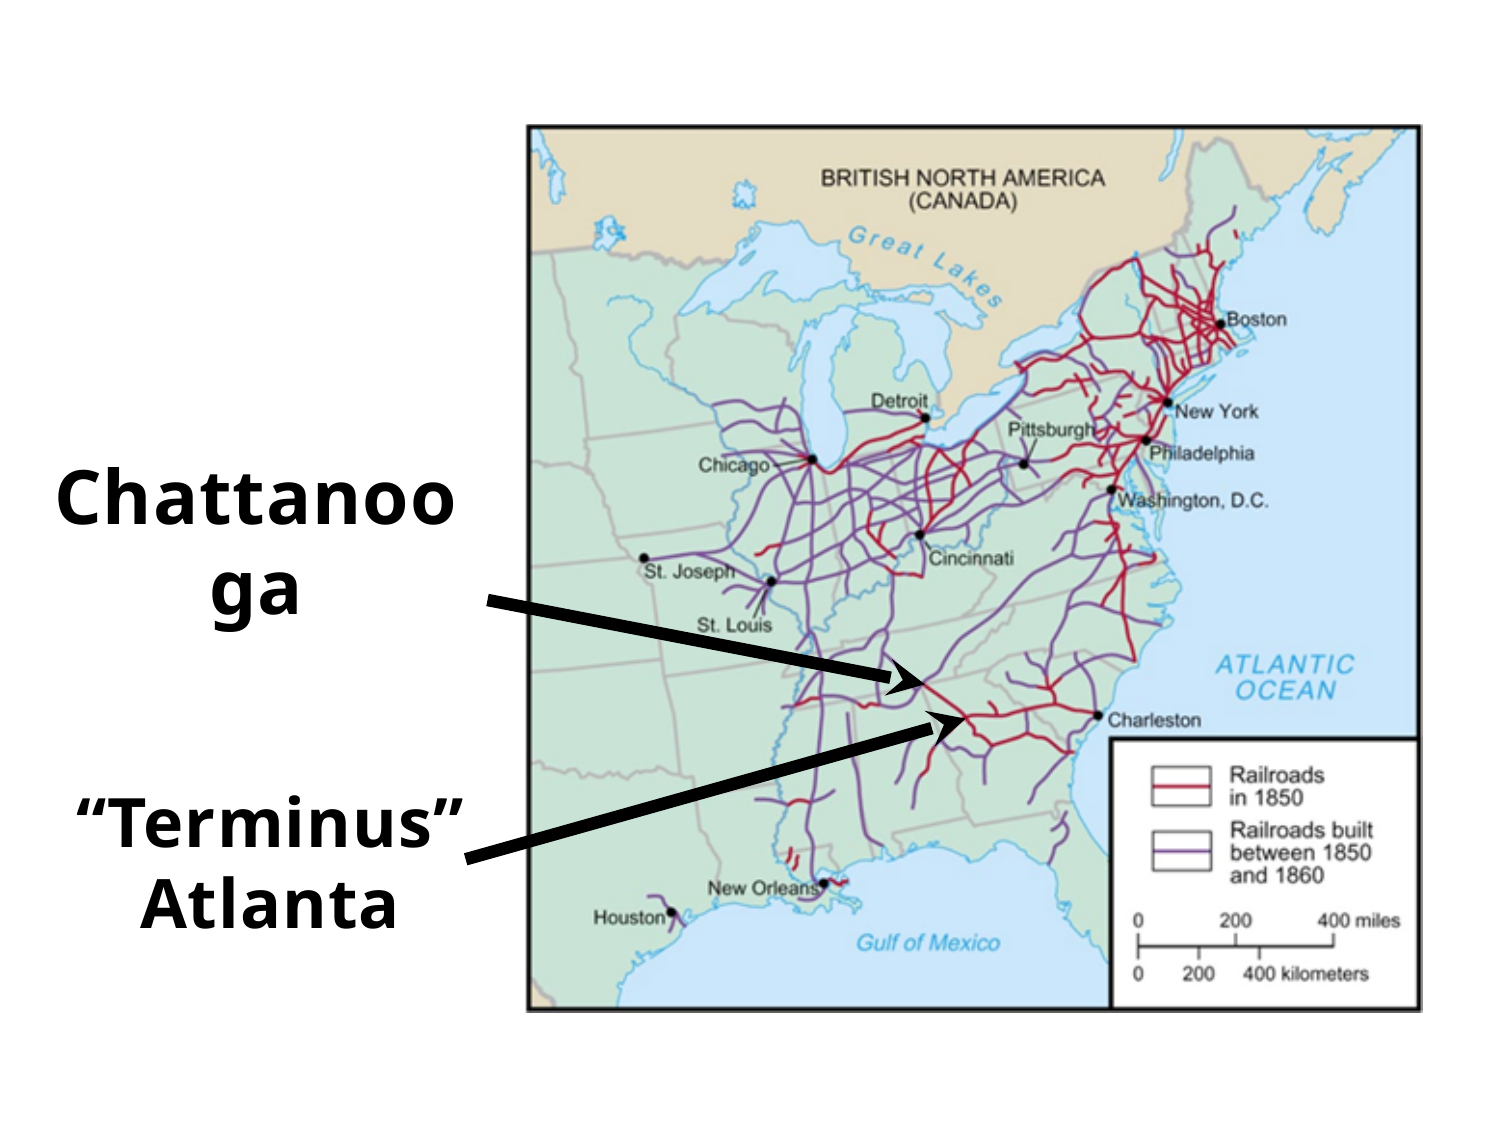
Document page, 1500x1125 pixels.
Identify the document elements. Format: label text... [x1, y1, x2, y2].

title Chattanooga [24, 519, 488, 637]
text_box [487, 599, 926, 685]
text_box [465, 718, 966, 860]
picture [524, 124, 1423, 1013]
text_box “Terminus” Atlanta [53, 750, 488, 950]
